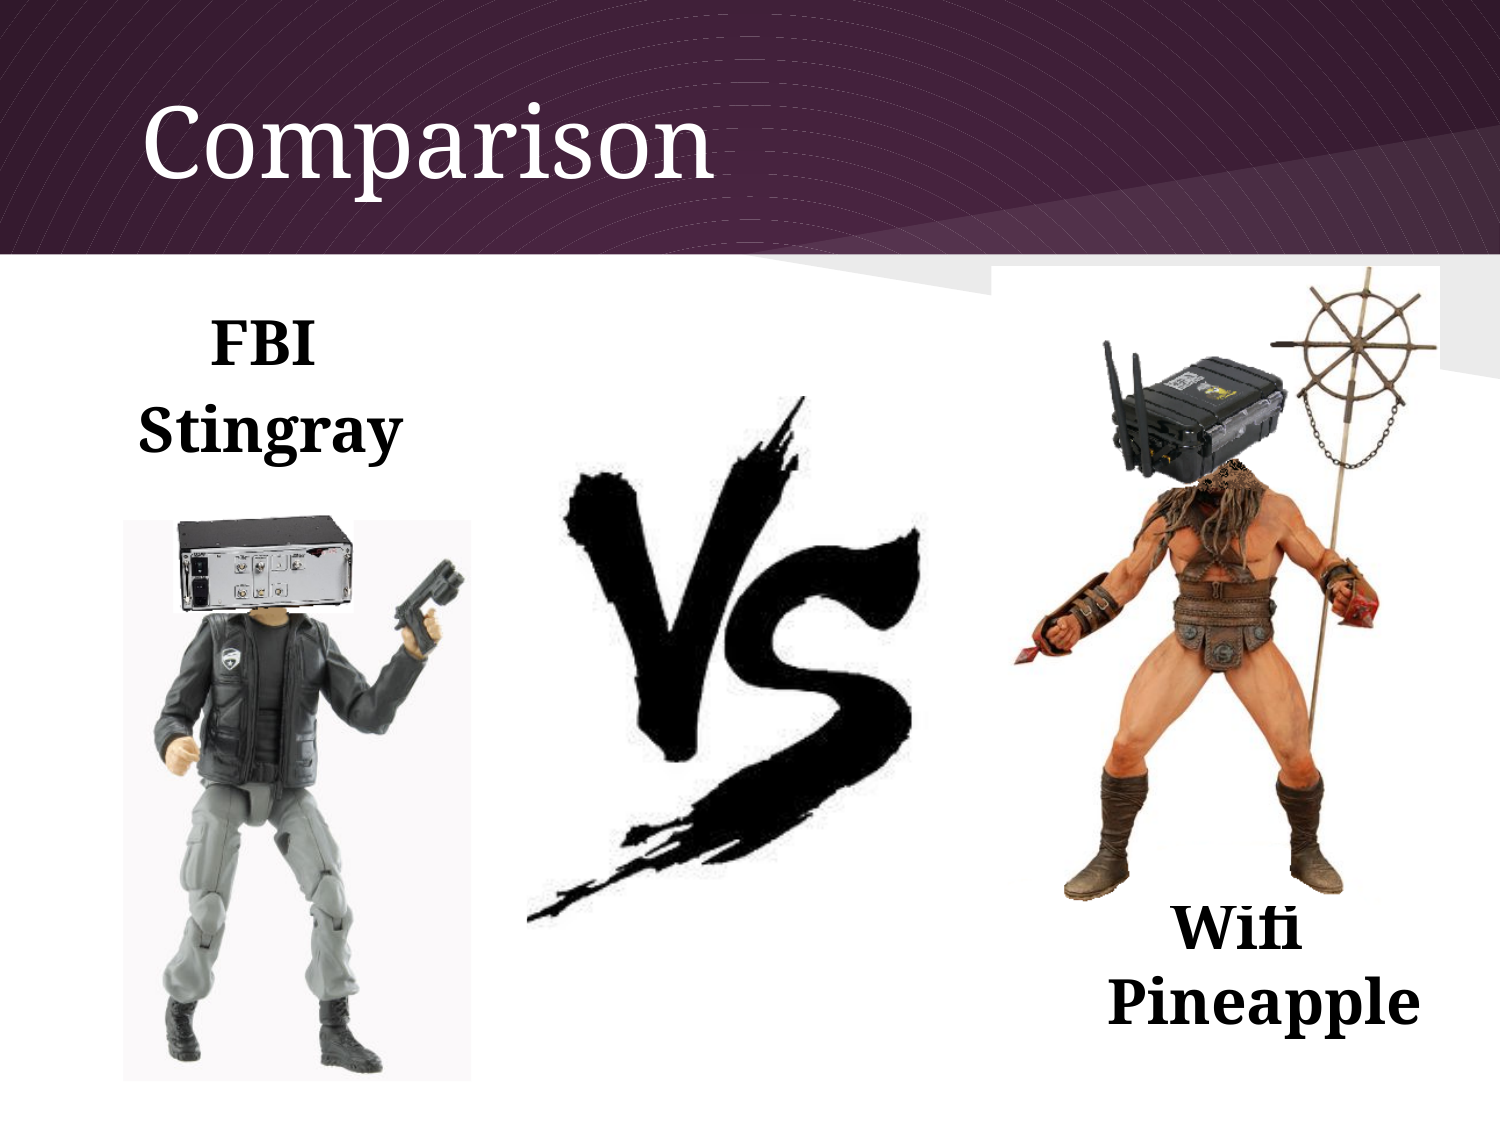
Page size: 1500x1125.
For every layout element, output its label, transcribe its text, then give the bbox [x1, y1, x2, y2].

list Wifi Pineapple [1034, 906, 1440, 1083]
title Comparison [75, 45, 1425, 233]
text_box [991, 266, 1440, 906]
text_box [526, 396, 933, 936]
text_box [114, 476, 478, 1095]
list FBI Stingray [75, 287, 468, 692]
